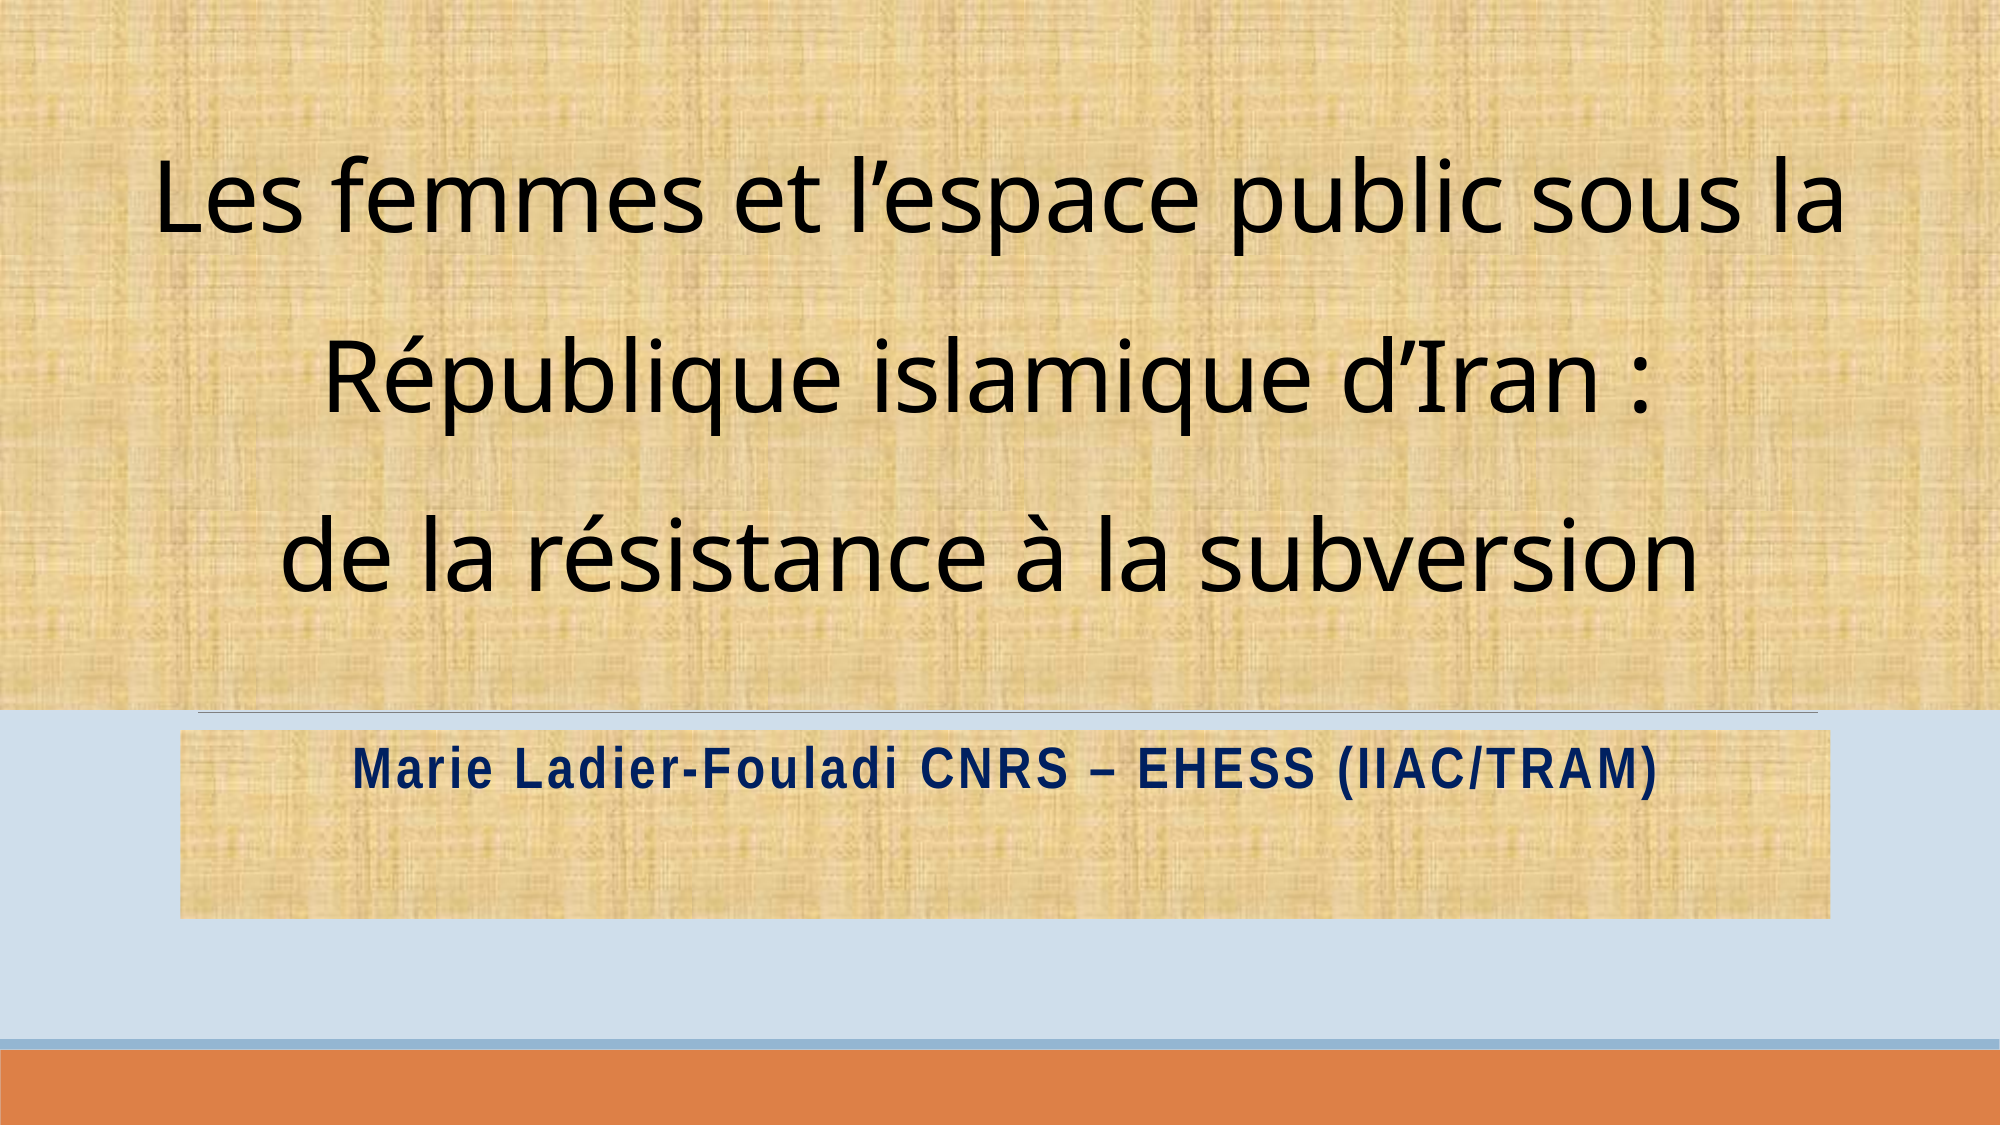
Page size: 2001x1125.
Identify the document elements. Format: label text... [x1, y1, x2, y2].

title Les femmes et l’espace public sous la République islamique d’Iran : de la résistance à la subversion [0, 0, 2000, 710]
subtitle Marie Ladier-Fouladi CNRS – EHESS (IIAC/TRAM) [180, 730, 1831, 919]
